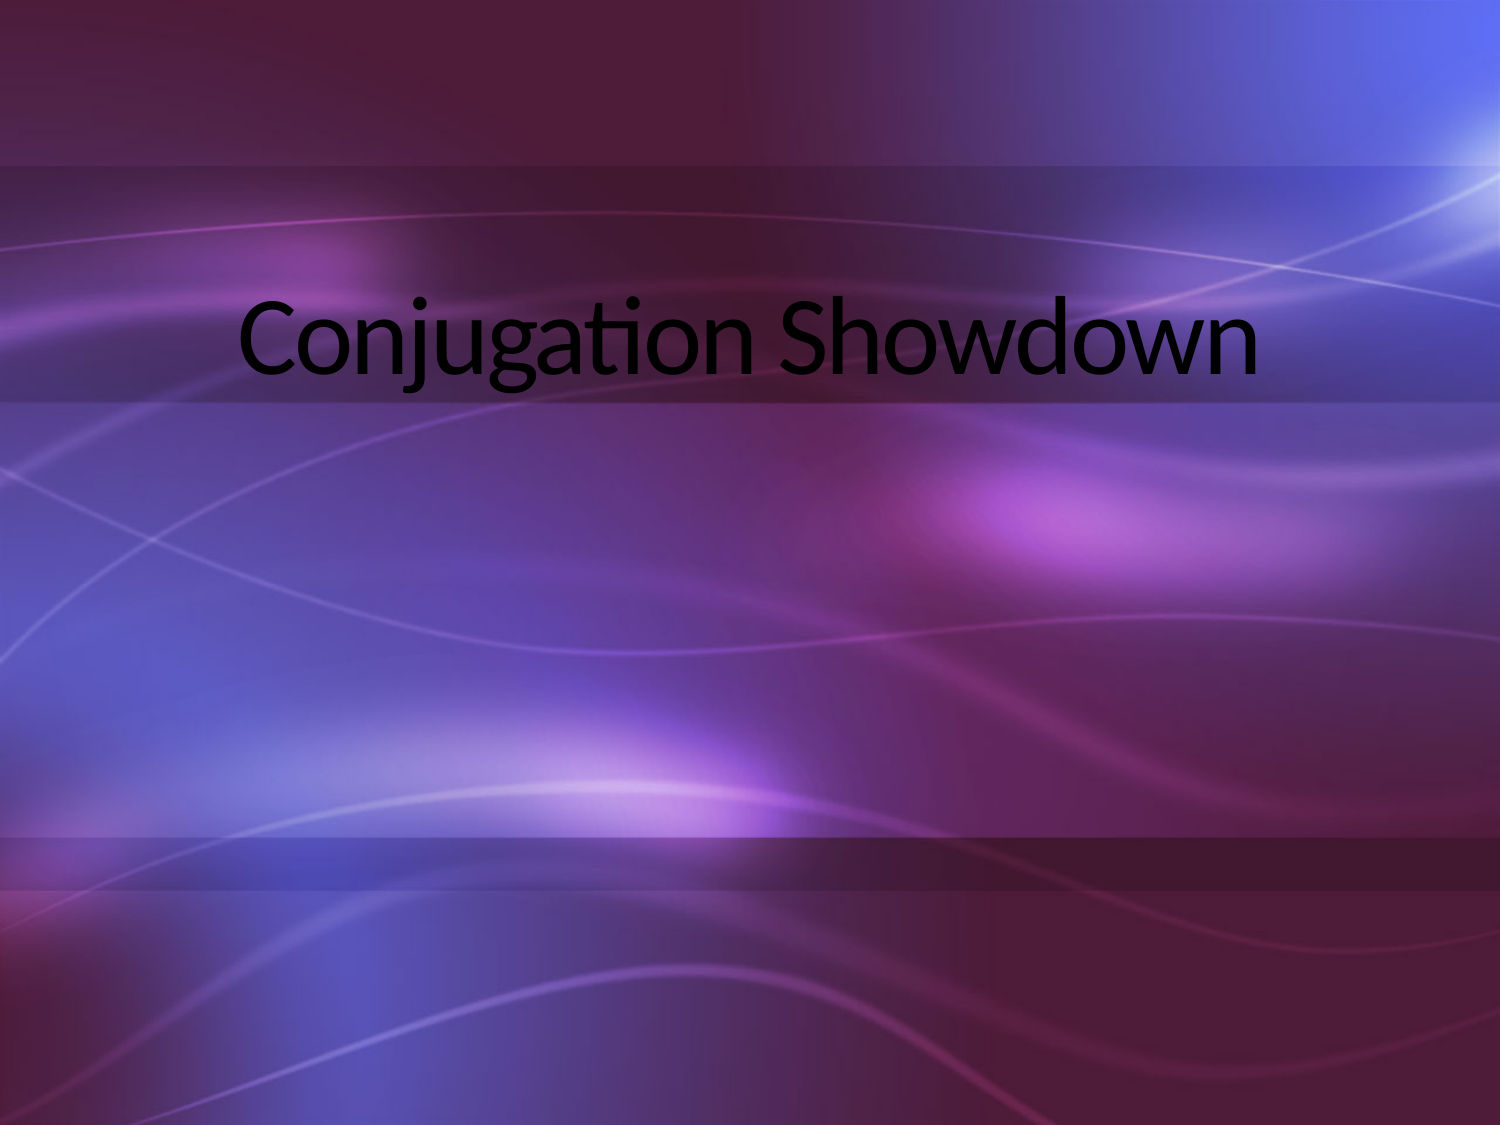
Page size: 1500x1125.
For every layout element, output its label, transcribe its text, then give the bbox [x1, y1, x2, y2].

title Conjugation Showdown [112, 208, 1388, 450]
picture [0, 0, 1500, 1125]
